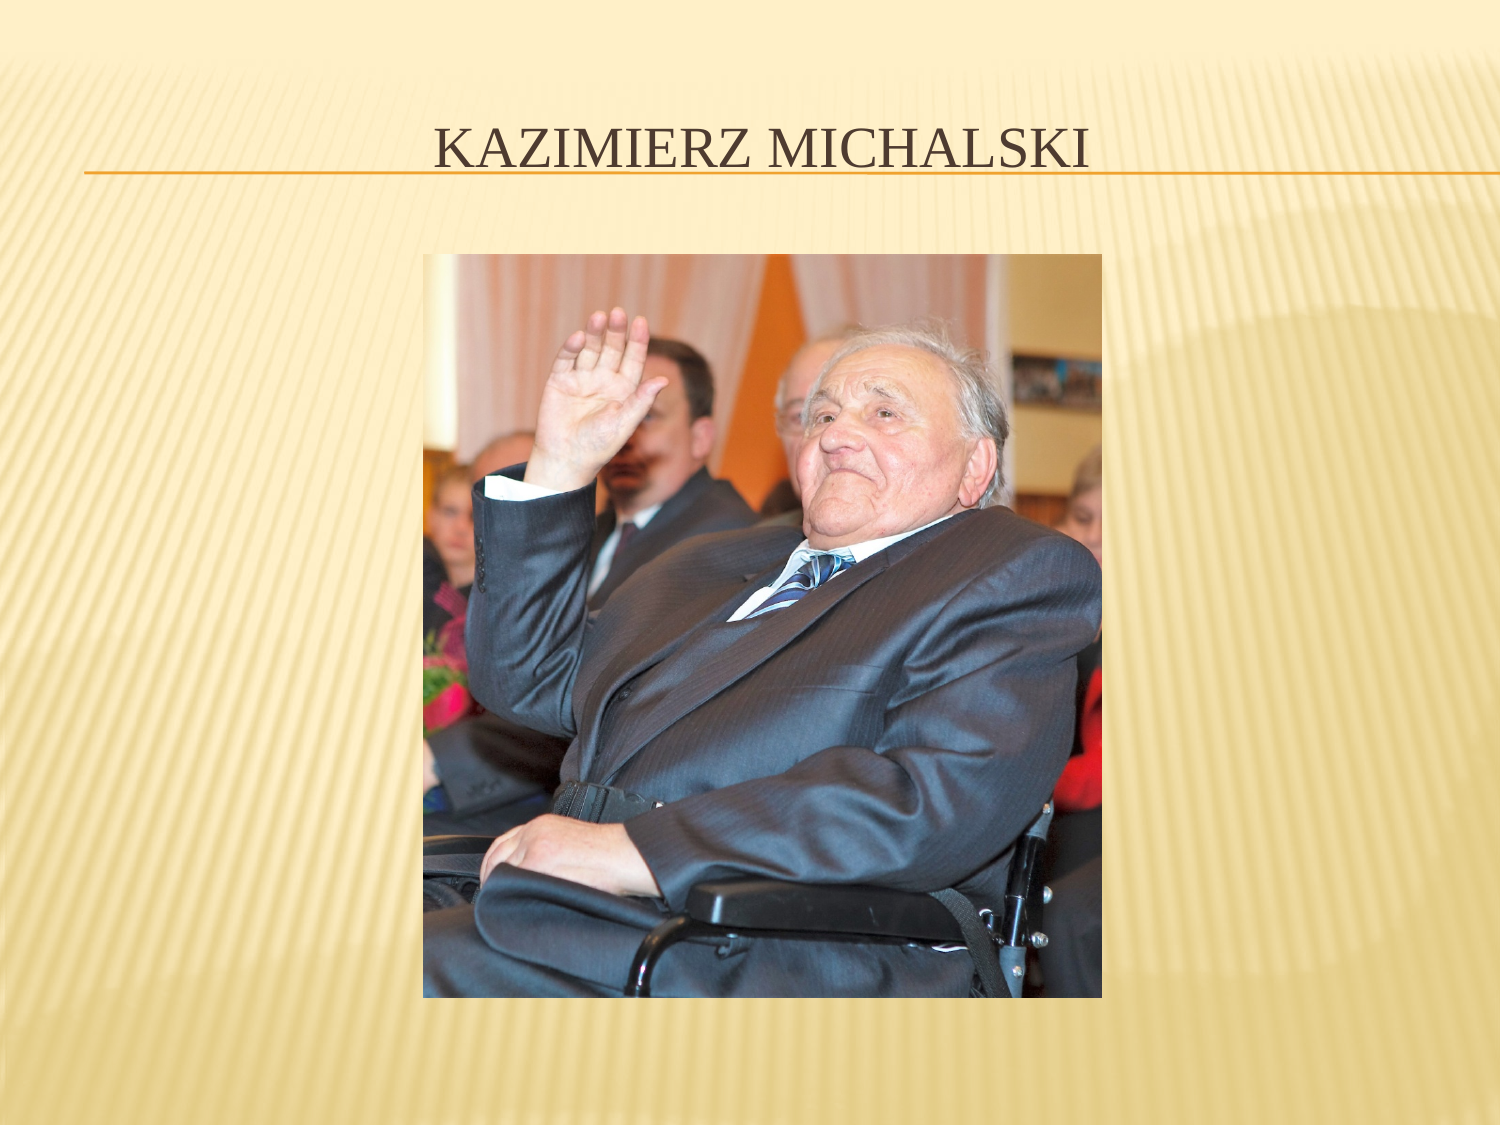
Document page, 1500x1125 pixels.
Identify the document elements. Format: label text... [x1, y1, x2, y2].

title Kazimierz michalski [50, 75, 1475, 213]
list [423, 254, 1102, 998]
